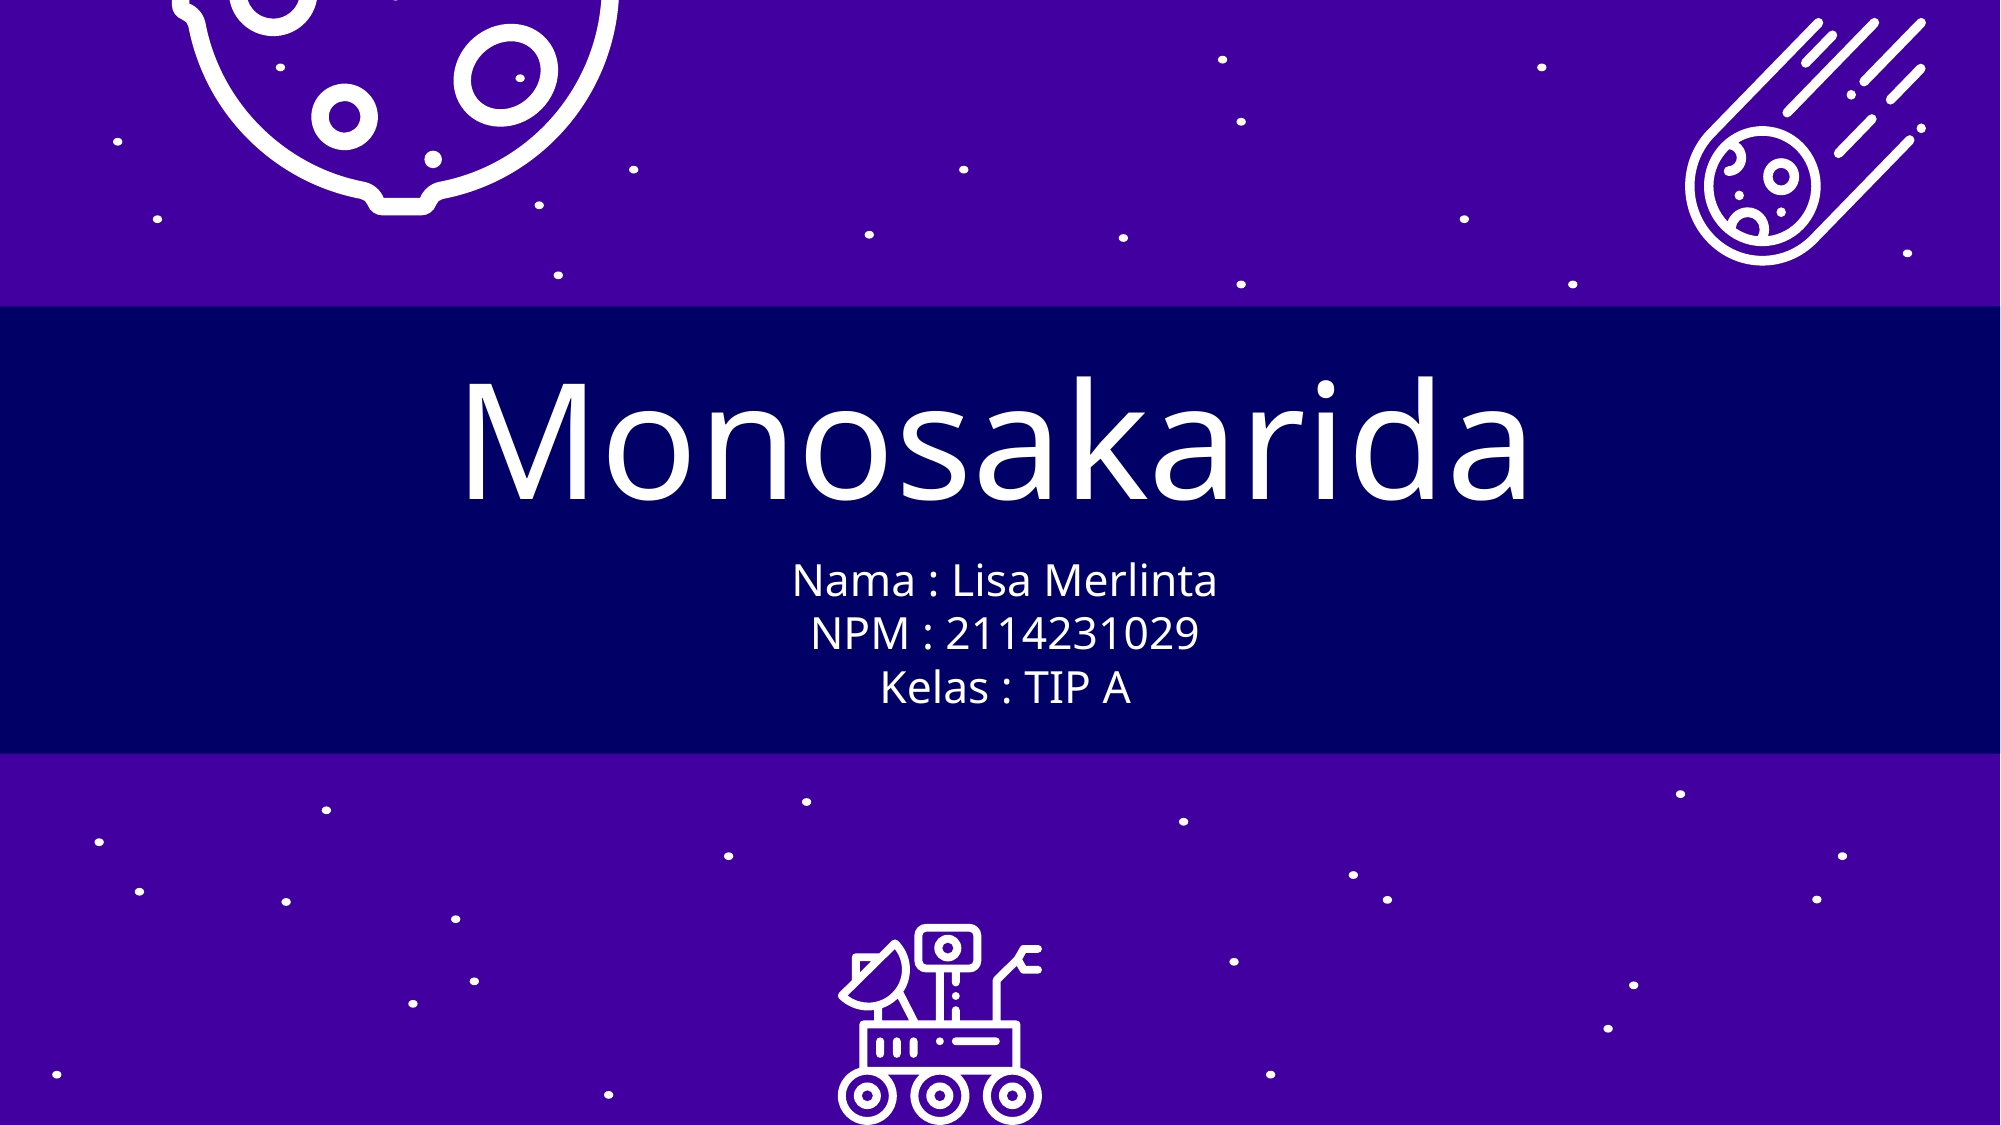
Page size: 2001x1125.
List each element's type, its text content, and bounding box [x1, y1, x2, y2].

title Monosakarida [153, 333, 1839, 537]
subtitle Nama : Lisa Merlinta NPM : 2114231029 Kelas : TIP A [508, 536, 1483, 623]
